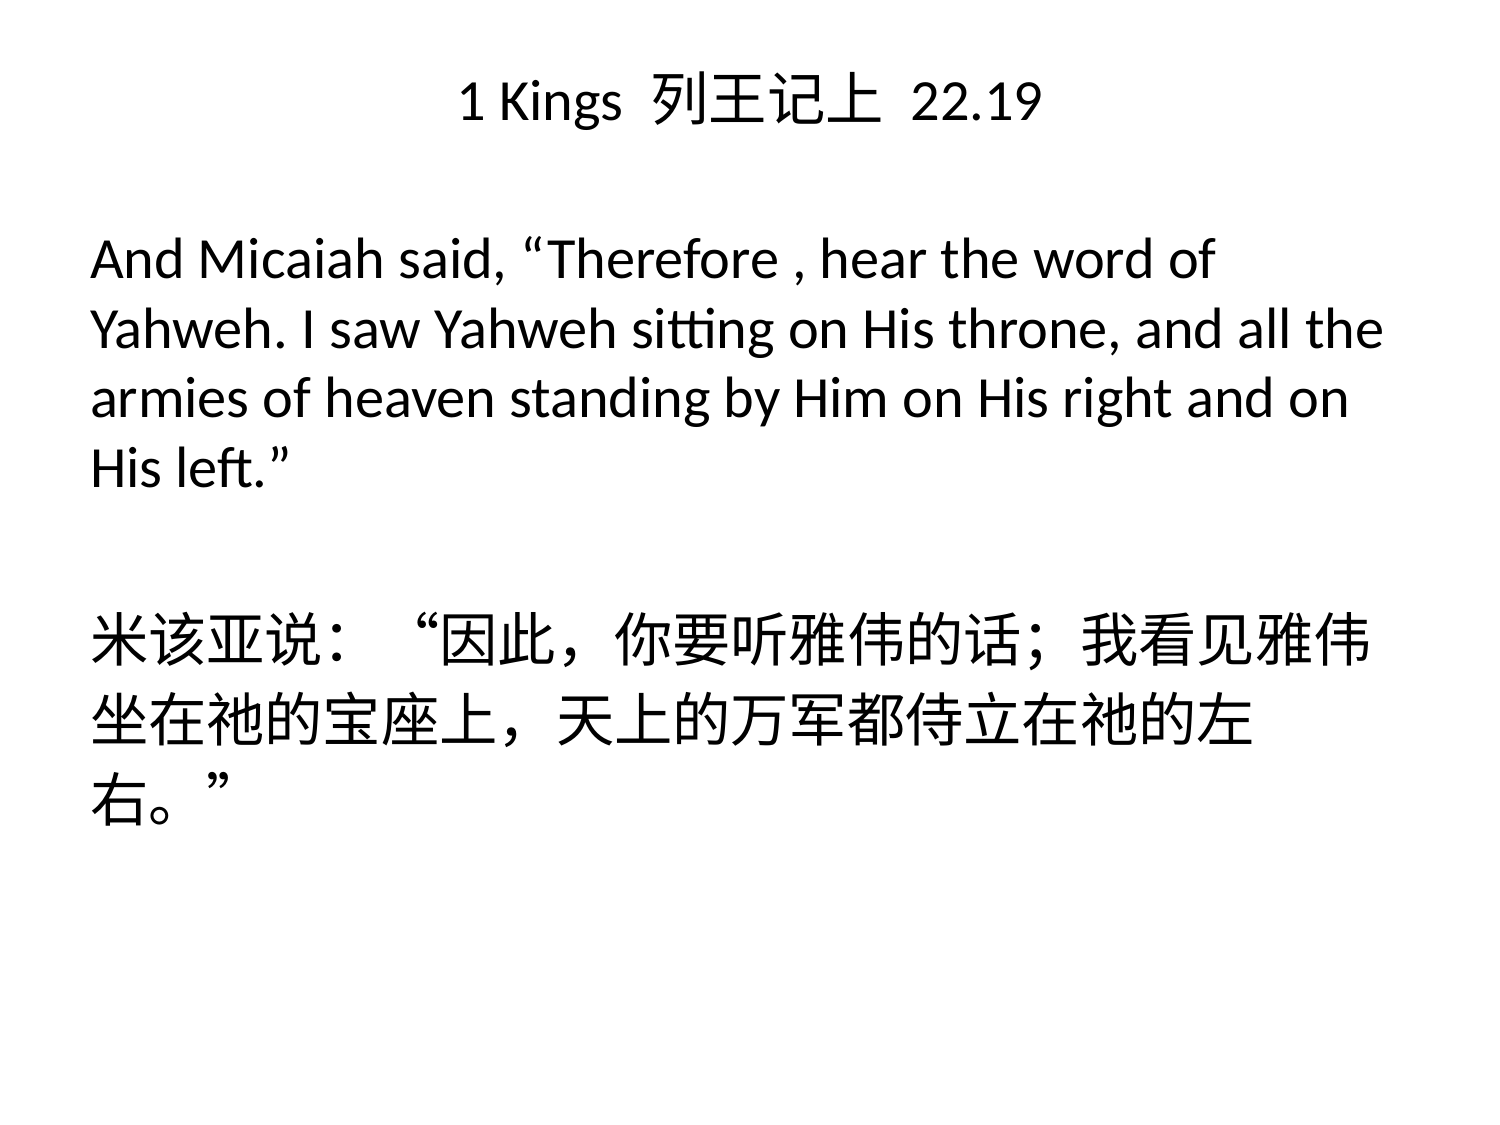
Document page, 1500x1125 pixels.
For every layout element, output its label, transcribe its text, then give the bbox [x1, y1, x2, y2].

list And Micaiah said, “Therefore , hear the word of Yahweh. I saw Yahweh sitting on His throne, and all the armies of heaven standing by Him on His right and on His left.” 米该亚说：“因此，你要听雅伟的话；我看见雅伟坐在祂的宝座上，天上的万军都侍立在祂的左右。” [75, 212, 1425, 955]
title 1 Kings 列王记上 22.19 [75, 45, 1425, 150]
